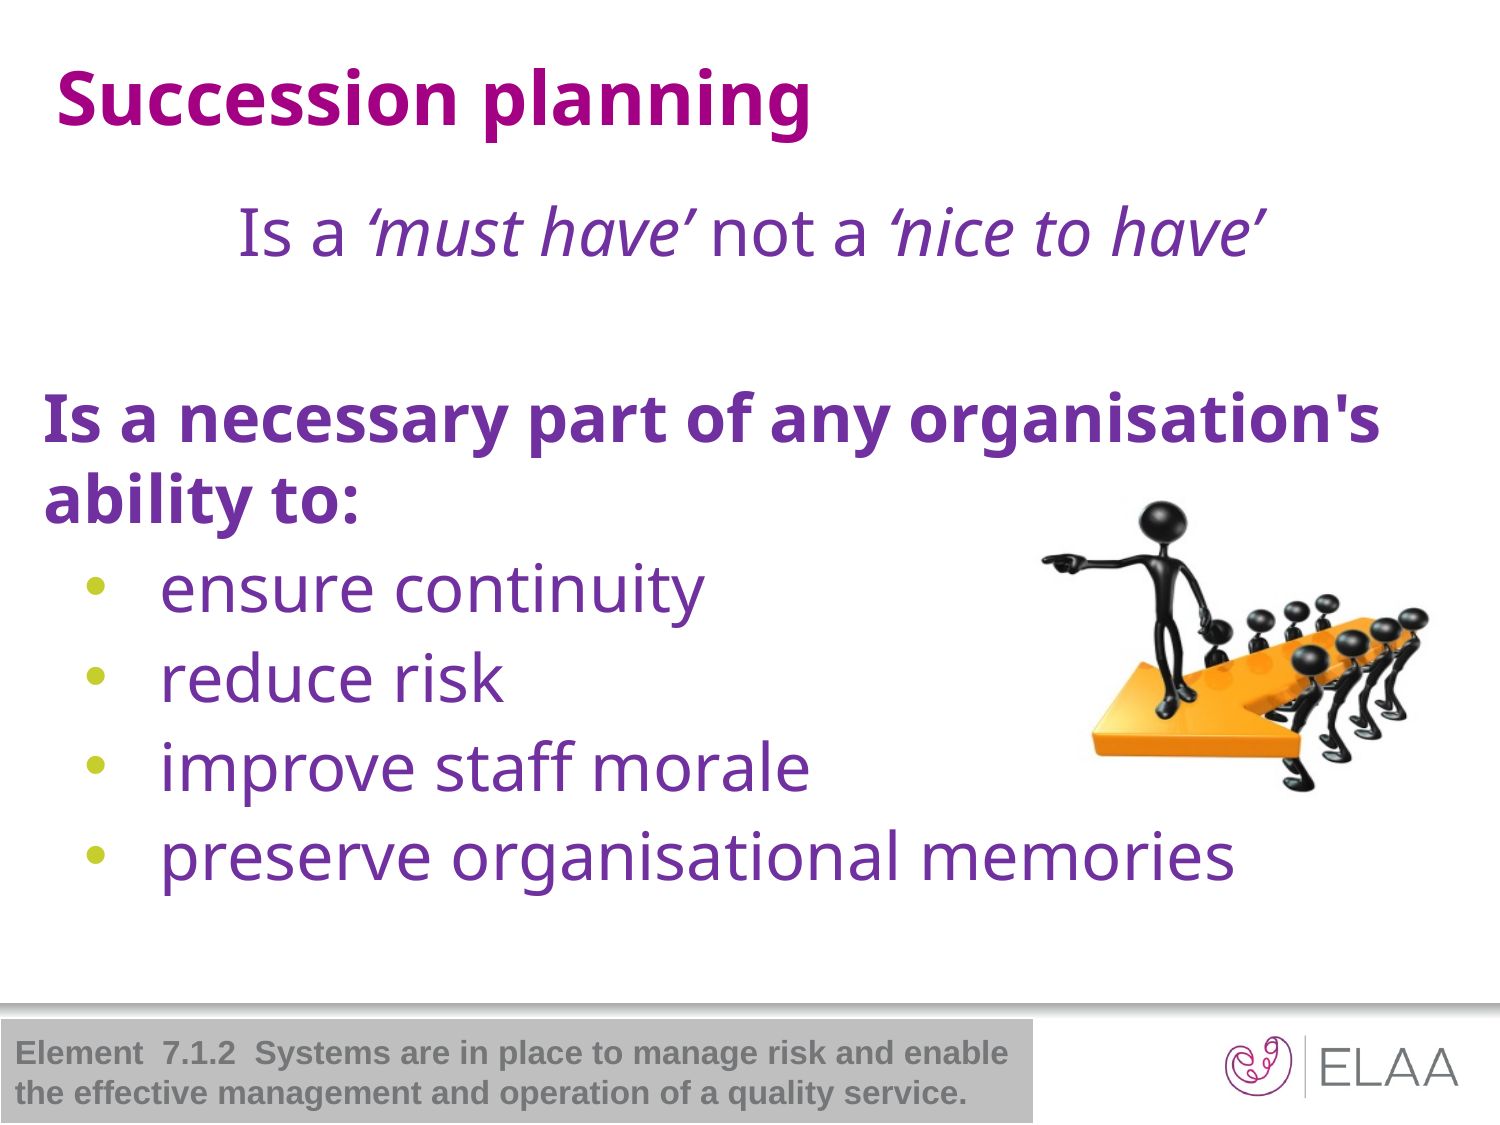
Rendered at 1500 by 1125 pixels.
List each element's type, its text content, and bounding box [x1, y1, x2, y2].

picture [1208, 1031, 1475, 1114]
title Succession planning [41, 0, 1360, 181]
list Is a ‘must have’ not a ‘nice to have’ Is a necessary part of any organisation's ability to: ensure continuity reduce risk improve staff morale preserve organisational memories [28, 181, 1473, 1024]
picture [1033, 479, 1438, 814]
text_box Element 7.1.2 Systems are in place to manage risk and enable the effective management and operation of a quality service. [0, 1017, 1034, 1124]
